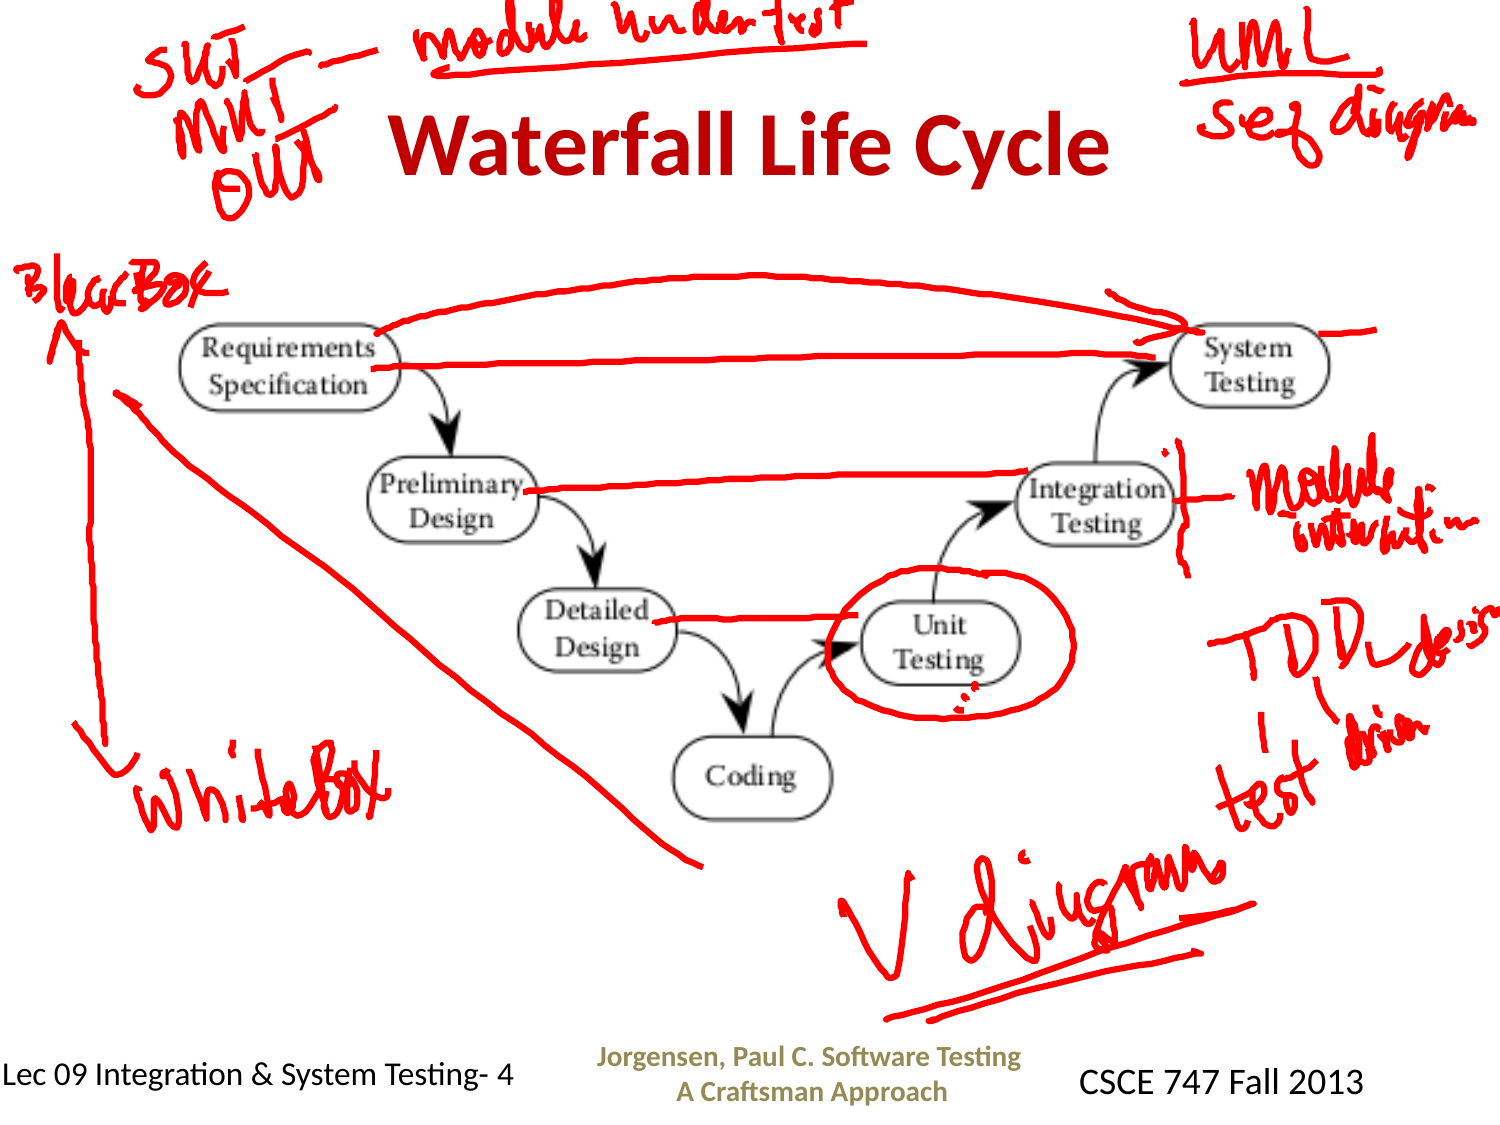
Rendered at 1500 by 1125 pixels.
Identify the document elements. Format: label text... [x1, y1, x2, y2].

text_box [1442, 106, 1475, 130]
text_box [1198, 101, 1233, 137]
text_box [101, 288, 113, 313]
text_box [1430, 529, 1441, 542]
text_box [214, 170, 250, 219]
text_box [810, 9, 820, 36]
text_box [226, 38, 237, 77]
text_box [763, 10, 783, 16]
text_box [840, 872, 914, 980]
text_box [1434, 629, 1450, 655]
text_box [78, 351, 106, 737]
text_box [1191, 19, 1240, 71]
text_box [836, 8, 841, 27]
text_box [432, 43, 868, 77]
text_box [718, 12, 756, 33]
text_box [254, 142, 306, 199]
text_box [790, 14, 805, 32]
text_box [695, 0, 720, 33]
text_box [245, 50, 310, 82]
text_box [111, 271, 128, 304]
text_box [1304, 8, 1350, 63]
text_box [1483, 607, 1500, 617]
text_box [885, 902, 1255, 1021]
text_box [1415, 488, 1422, 509]
text_box [612, 3, 649, 41]
text_box [1241, 21, 1290, 69]
text_box [961, 857, 1038, 962]
text_box [1427, 485, 1435, 492]
text_box [498, 0, 533, 55]
text_box [1411, 615, 1444, 676]
text_box [320, 49, 379, 67]
text_box [651, 16, 686, 32]
text_box [1276, 103, 1321, 167]
text_box [295, 128, 321, 181]
text_box [1404, 642, 1410, 651]
text_box [1446, 517, 1478, 529]
text_box [1086, 854, 1153, 947]
text_box [1020, 851, 1031, 863]
text_box [1332, 85, 1371, 136]
title Waterfall Life Cycle [75, 45, 1425, 233]
text_box [275, 106, 337, 140]
text_box [1468, 610, 1487, 647]
text_box [271, 77, 282, 121]
text_box [1146, 847, 1224, 890]
text_box [48, 321, 90, 363]
text_box [831, 0, 854, 11]
text_box [775, 13, 783, 43]
text_box [1029, 901, 1053, 938]
text_box [129, 260, 158, 280]
text_box [1371, 108, 1380, 136]
text_box [135, 49, 173, 96]
text_box [1368, 87, 1384, 93]
text_box [927, 949, 1202, 1022]
text_box [65, 276, 88, 315]
text_box [1387, 102, 1409, 140]
text_box [114, 391, 139, 415]
picture [144, 266, 1401, 838]
text_box [527, 0, 588, 48]
text_box [213, 25, 245, 40]
text_box [1404, 719, 1428, 739]
text_box [56, 253, 64, 312]
text_box [133, 286, 139, 293]
text_box [87, 277, 102, 307]
text_box [183, 43, 224, 87]
text_box [226, 91, 263, 140]
text_box [135, 787, 139, 803]
text_box [175, 100, 225, 158]
text_box [1181, 67, 1381, 85]
text_box [1455, 621, 1463, 641]
text_box [1404, 518, 1427, 552]
text_box [1404, 508, 1432, 518]
text_box [1426, 94, 1451, 130]
text_box [15, 264, 45, 303]
text_box [665, 847, 704, 868]
text_box [1058, 882, 1095, 925]
footer Jorgensen, Paul C. Software Testing A Craftsman Approach [575, 1042, 1050, 1103]
text_box [1405, 100, 1425, 159]
text_box [72, 721, 139, 776]
text_box [1241, 109, 1275, 139]
text_box [415, 30, 493, 60]
